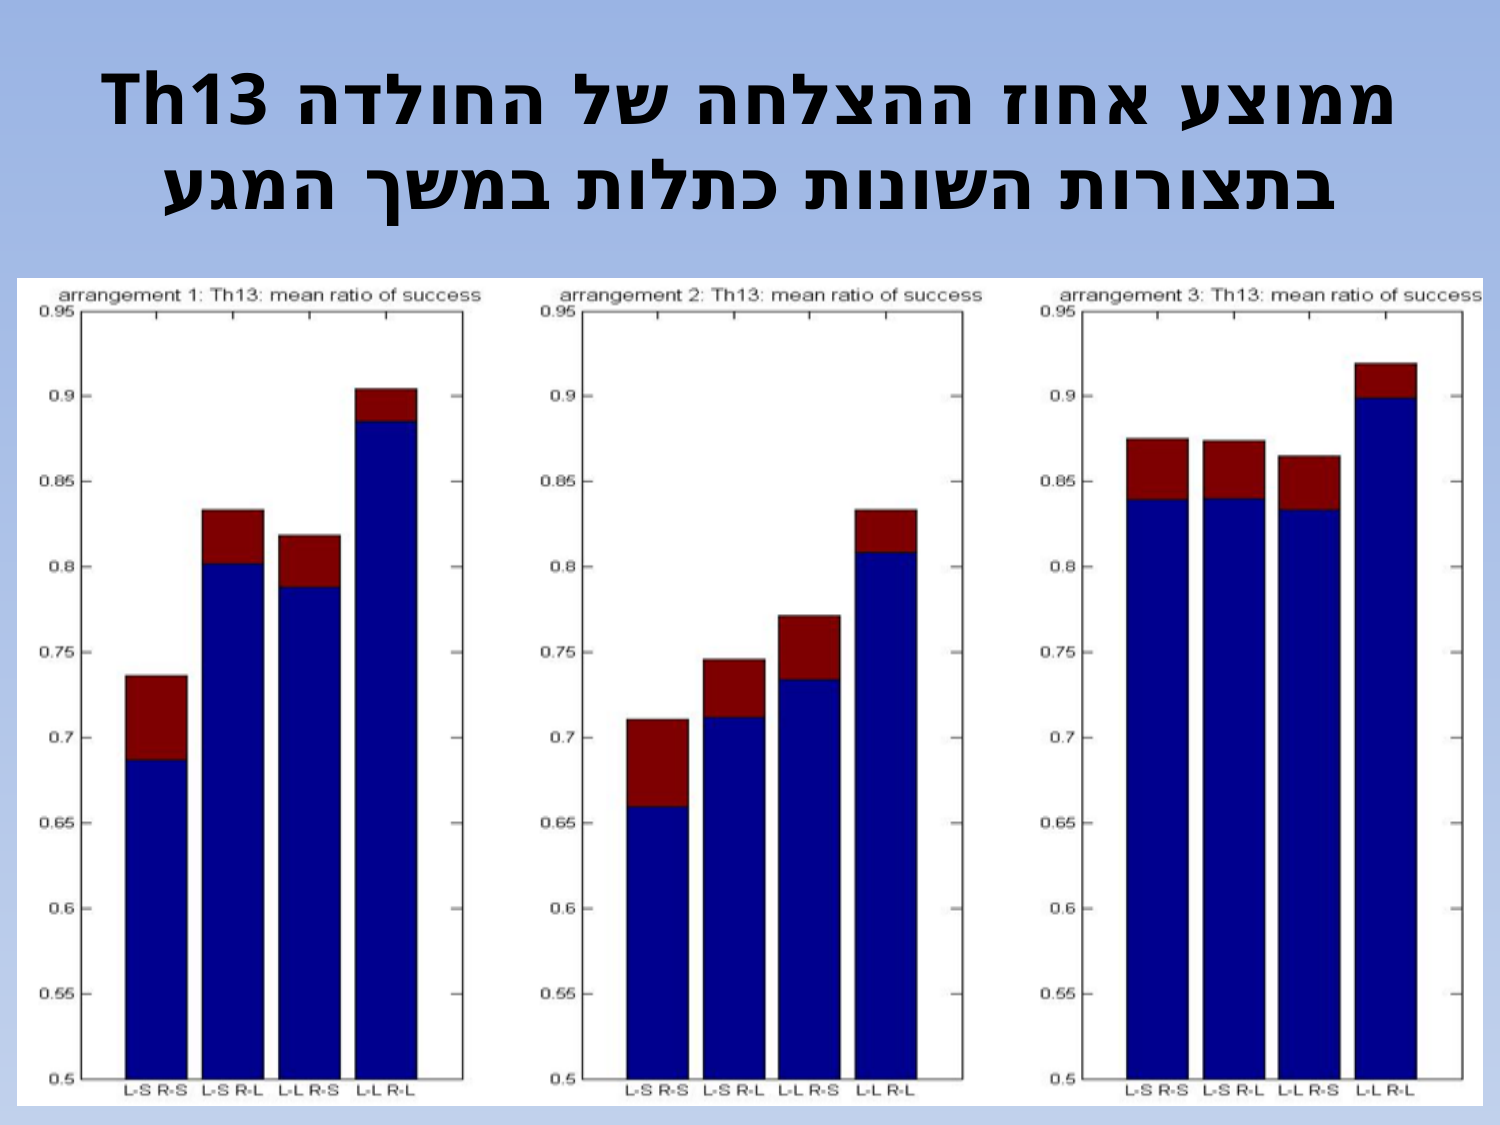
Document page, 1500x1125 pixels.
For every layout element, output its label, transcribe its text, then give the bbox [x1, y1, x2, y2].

picture [17, 278, 1483, 1107]
title ממוצע אחוז ההצלחה של החולדה Th13 בתצורות השונות כתלות במשך המגע [75, 45, 1425, 233]
